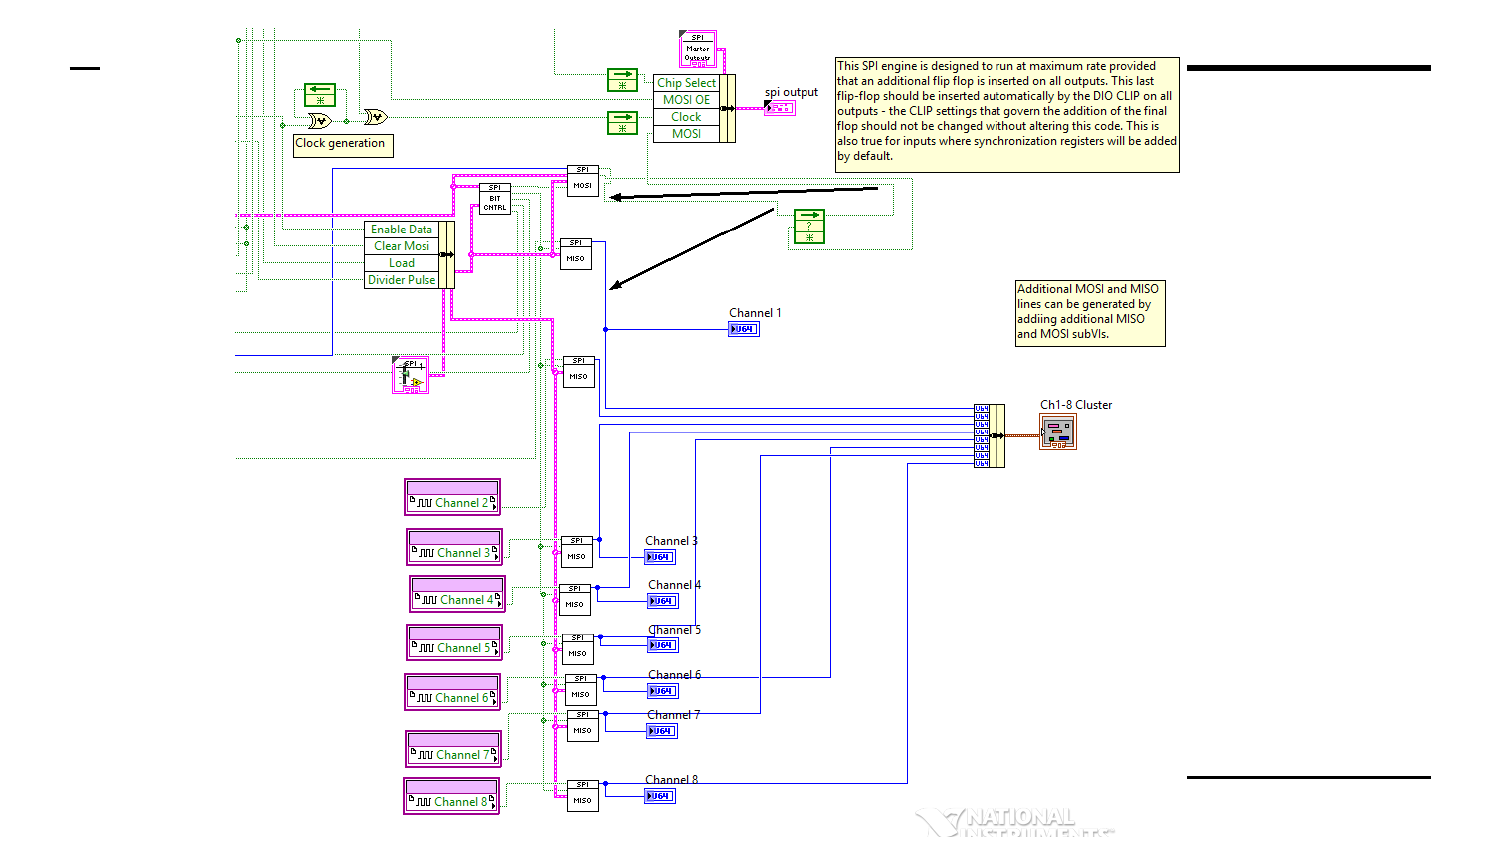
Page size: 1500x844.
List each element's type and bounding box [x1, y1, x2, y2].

picture [235, 28, 1187, 837]
